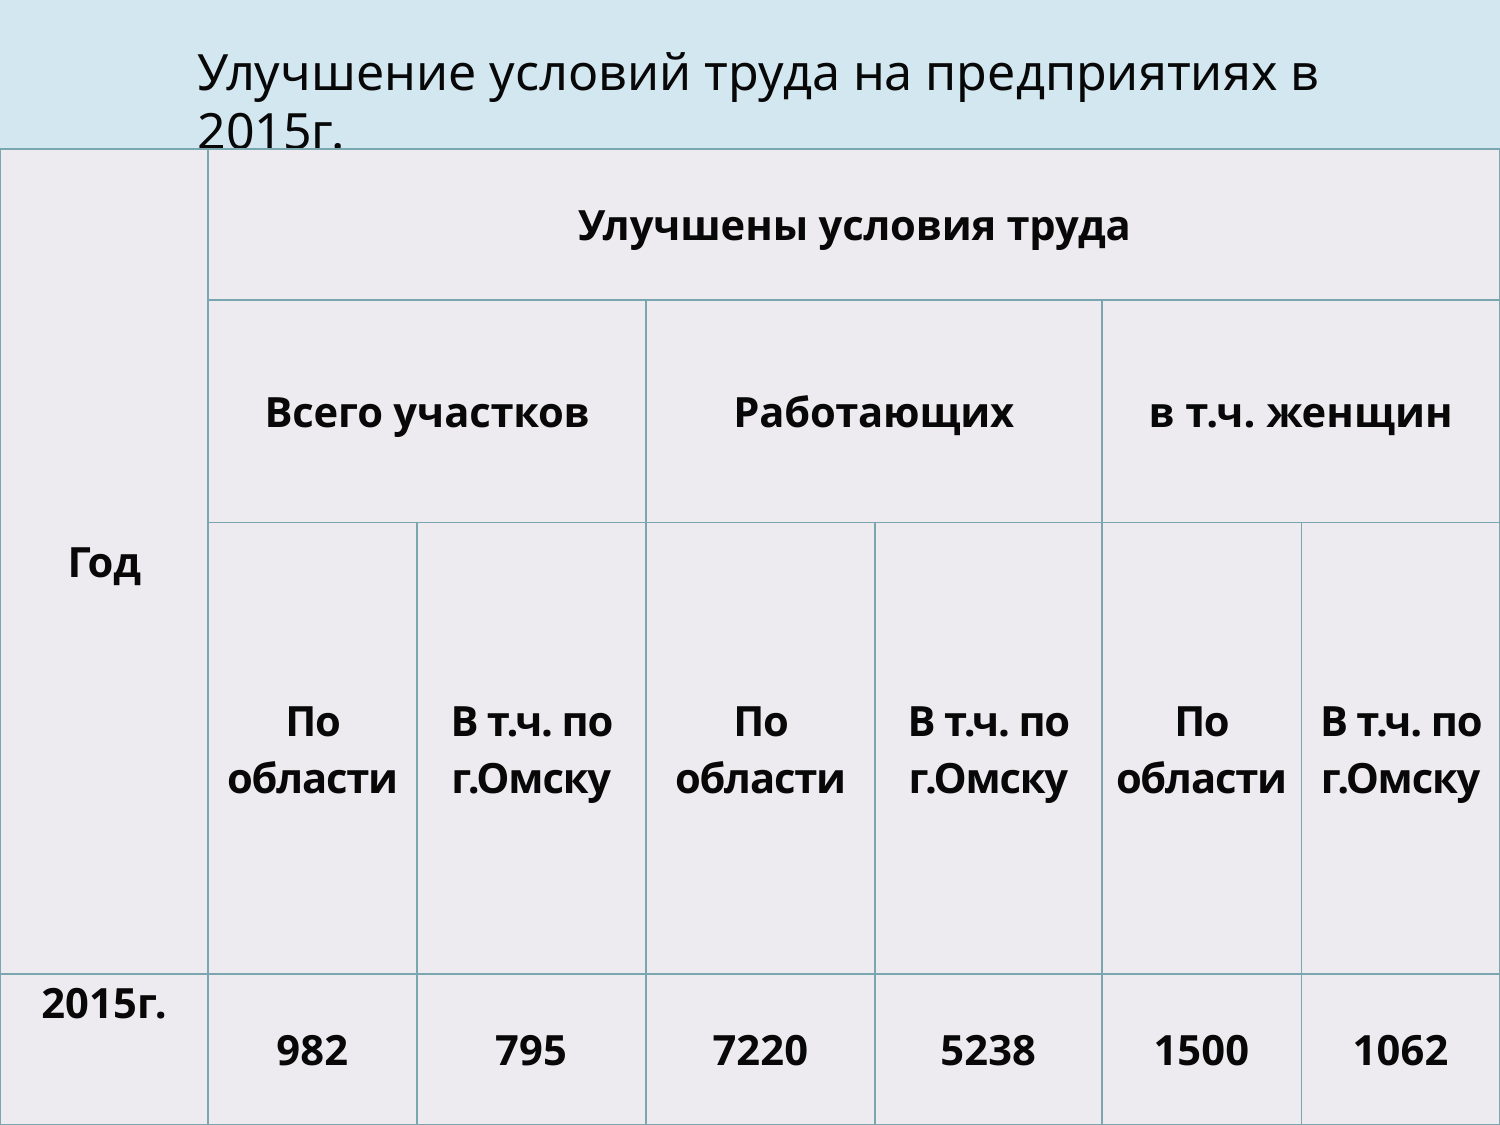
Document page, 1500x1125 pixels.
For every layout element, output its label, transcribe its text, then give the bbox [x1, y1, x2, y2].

title Улучшение условий труда на предприятиях в 2015г. [183, 12, 1461, 148]
table_cell По области [209, 523, 416, 973]
table_header Улучшены условия труда [209, 150, 1499, 299]
table_cell 1500 [1103, 975, 1301, 1124]
table_cell В т.ч. по г.Омску [1302, 523, 1499, 973]
table_cell 795 [418, 975, 645, 1124]
table_cell По области [647, 523, 874, 973]
table_cell Работающих [647, 301, 1101, 522]
table_cell 1062 [1302, 975, 1499, 1124]
table_cell в т.ч. женщин [1103, 301, 1499, 522]
table_cell 5238 [876, 975, 1101, 1124]
table_cell Всего участков [209, 301, 645, 522]
table_cell 982 [209, 975, 416, 1124]
table_cell По области [1103, 523, 1301, 973]
table_header Год [1, 150, 207, 973]
table_cell 2015г. [1, 975, 207, 1124]
picture [0, 0, 1500, 148]
table_cell В т.ч. по г.Омску [418, 523, 645, 973]
table_cell В т.ч. по г.Омску [876, 523, 1101, 973]
table_cell 7220 [647, 975, 874, 1124]
